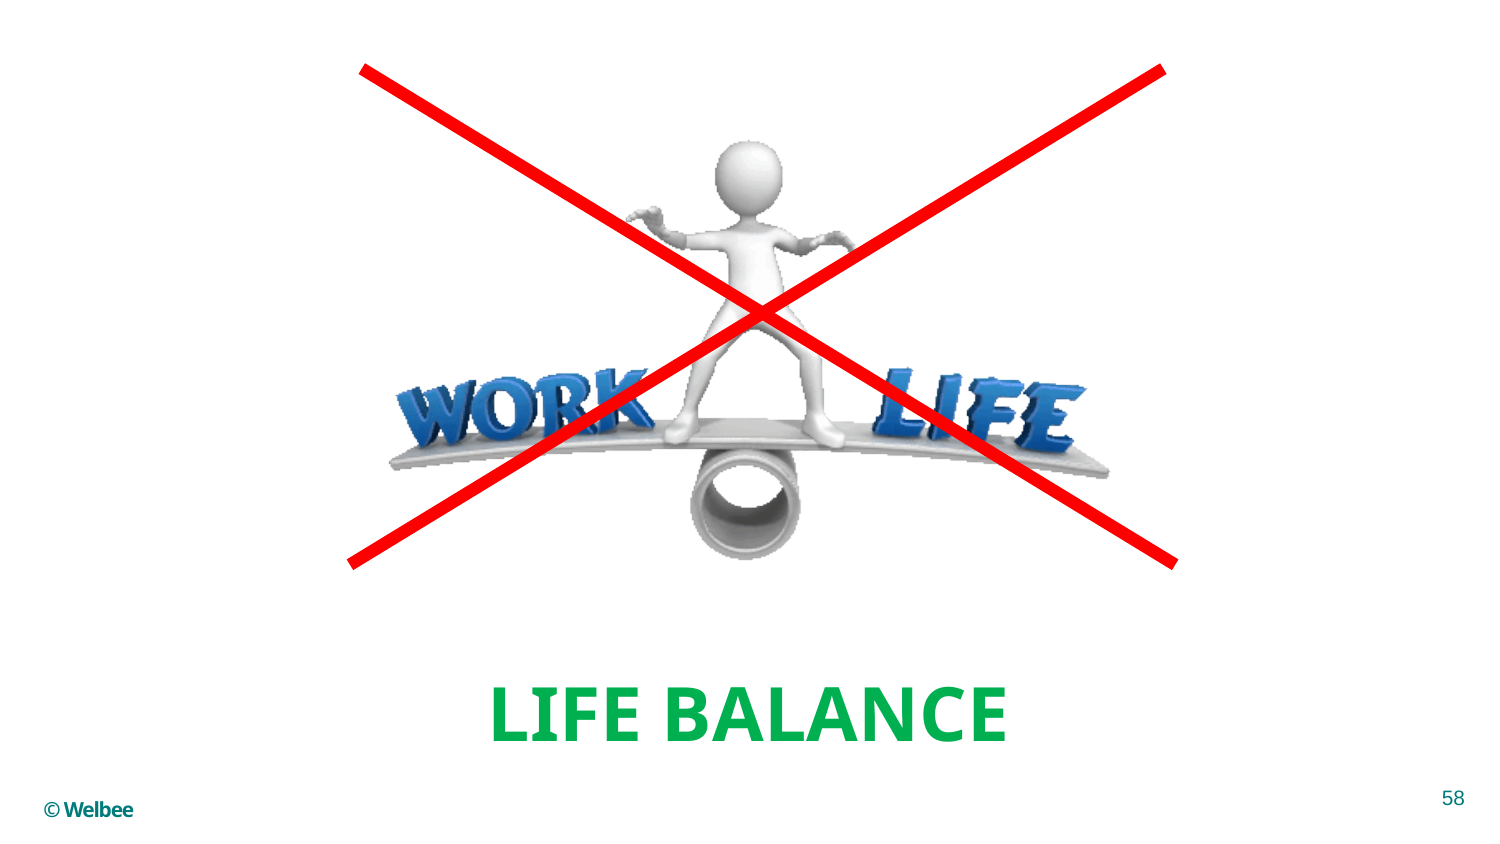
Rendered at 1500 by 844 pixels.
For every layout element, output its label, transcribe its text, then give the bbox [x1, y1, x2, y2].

slide_number 58 [1389, 764, 1480, 830]
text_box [349, 68, 1164, 565]
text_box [1164, 68, 1176, 565]
text_box LIFE BALANCE [472, 658, 1025, 764]
picture [336, 115, 1164, 613]
